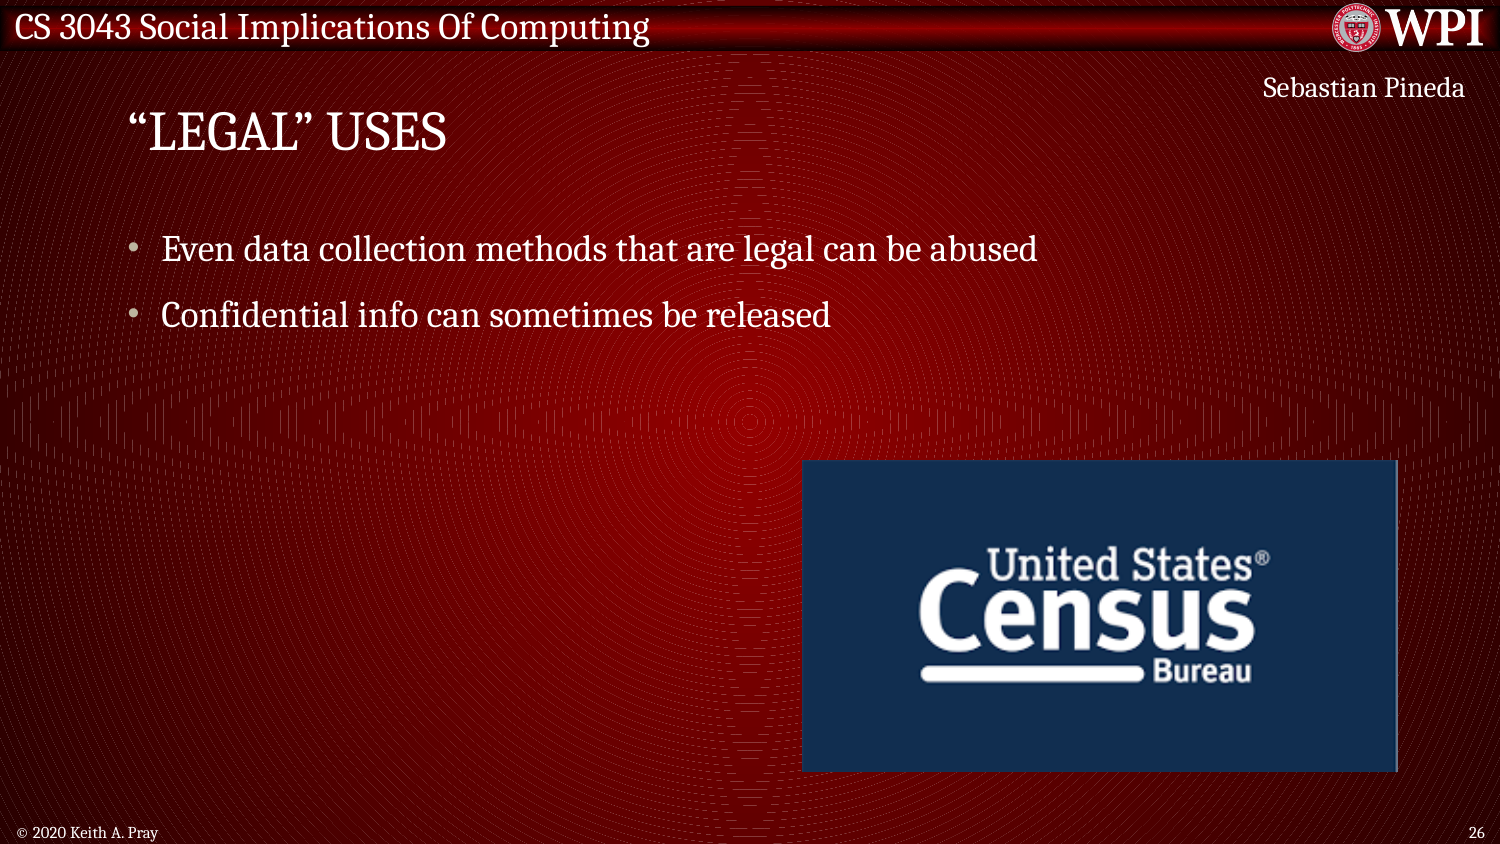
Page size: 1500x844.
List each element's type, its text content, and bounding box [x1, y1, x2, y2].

list Even data collection methods that are legal can be abused Confidential info can sometimes be released [112, 221, 1398, 772]
text_box Sebastian Pineda [1123, 61, 1481, 111]
picture [801, 460, 1399, 773]
title “Legal” uses [112, 59, 1388, 210]
slide_number 26 [1397, 819, 1500, 844]
footer © 2020 Keith A. Pray [0, 819, 913, 844]
picture [1332, 3, 1483, 52]
